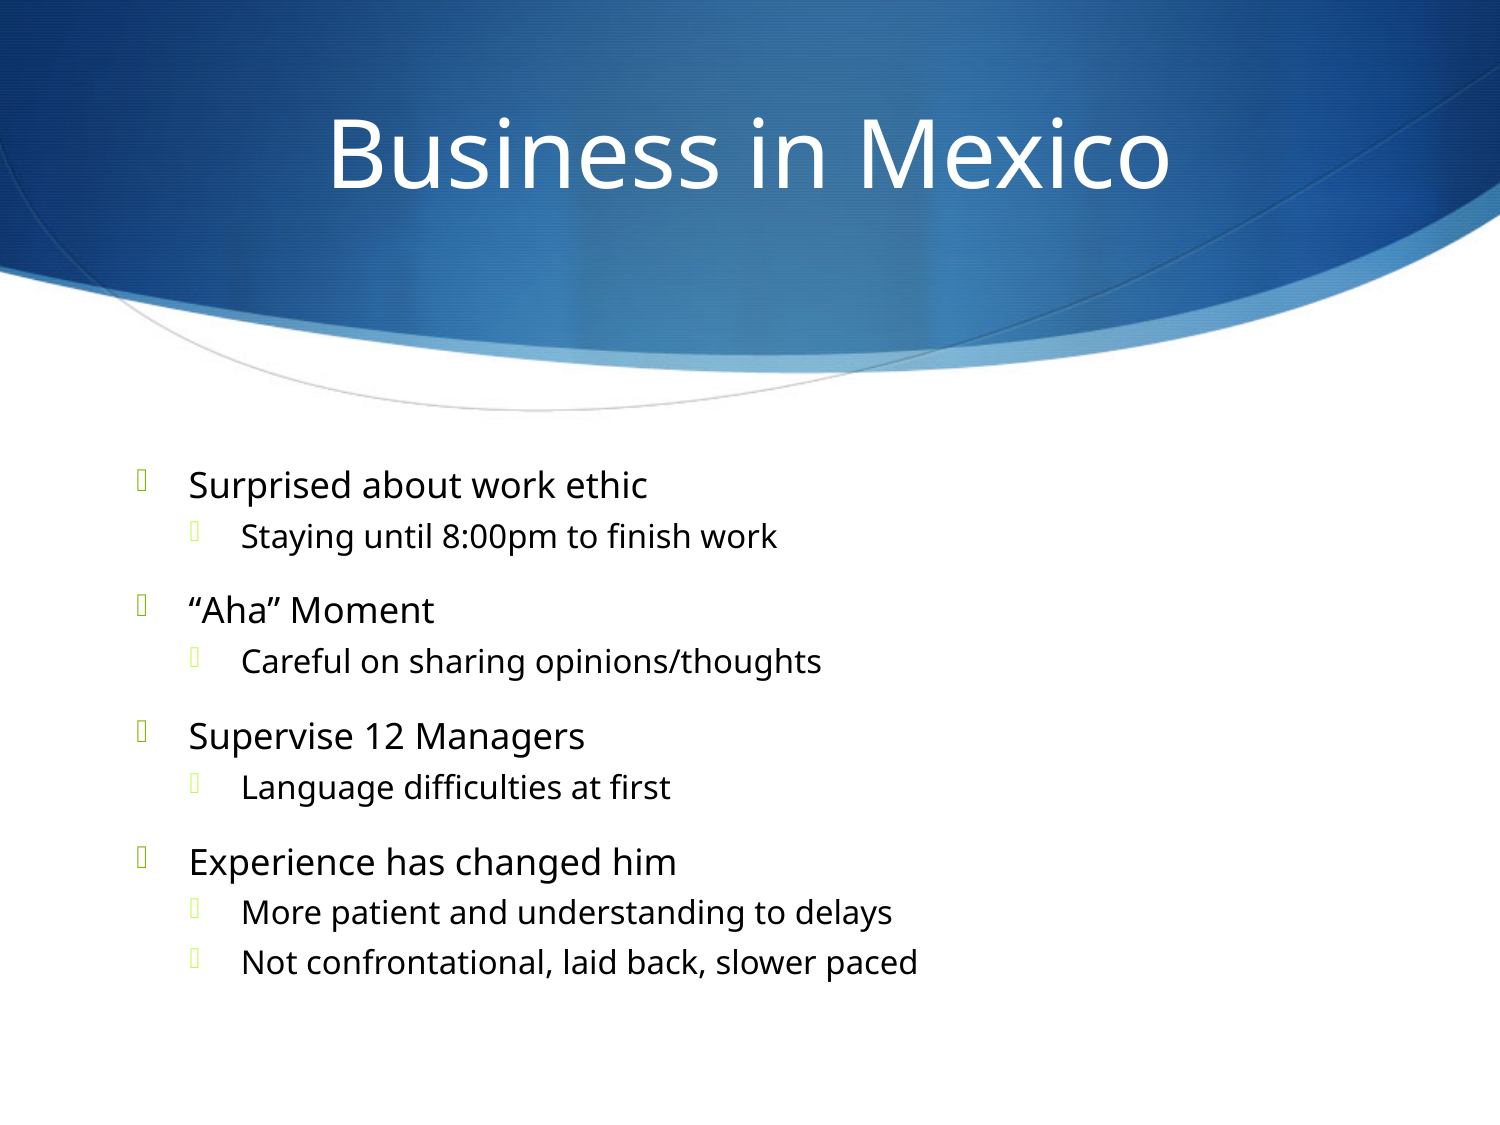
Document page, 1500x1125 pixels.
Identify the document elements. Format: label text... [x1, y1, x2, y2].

picture [0, 0, 1500, 1125]
title Business in Mexico [75, 56, 1425, 245]
list Surprised about work ethic Staying until 8:00pm to finish work “Aha” Moment Careful on sharing opinions/thoughts Supervise 12 Managers Language difficulties at first Experience has changed him More patient and understanding to delays Not confrontational, laid back, slower paced [121, 454, 1379, 991]
